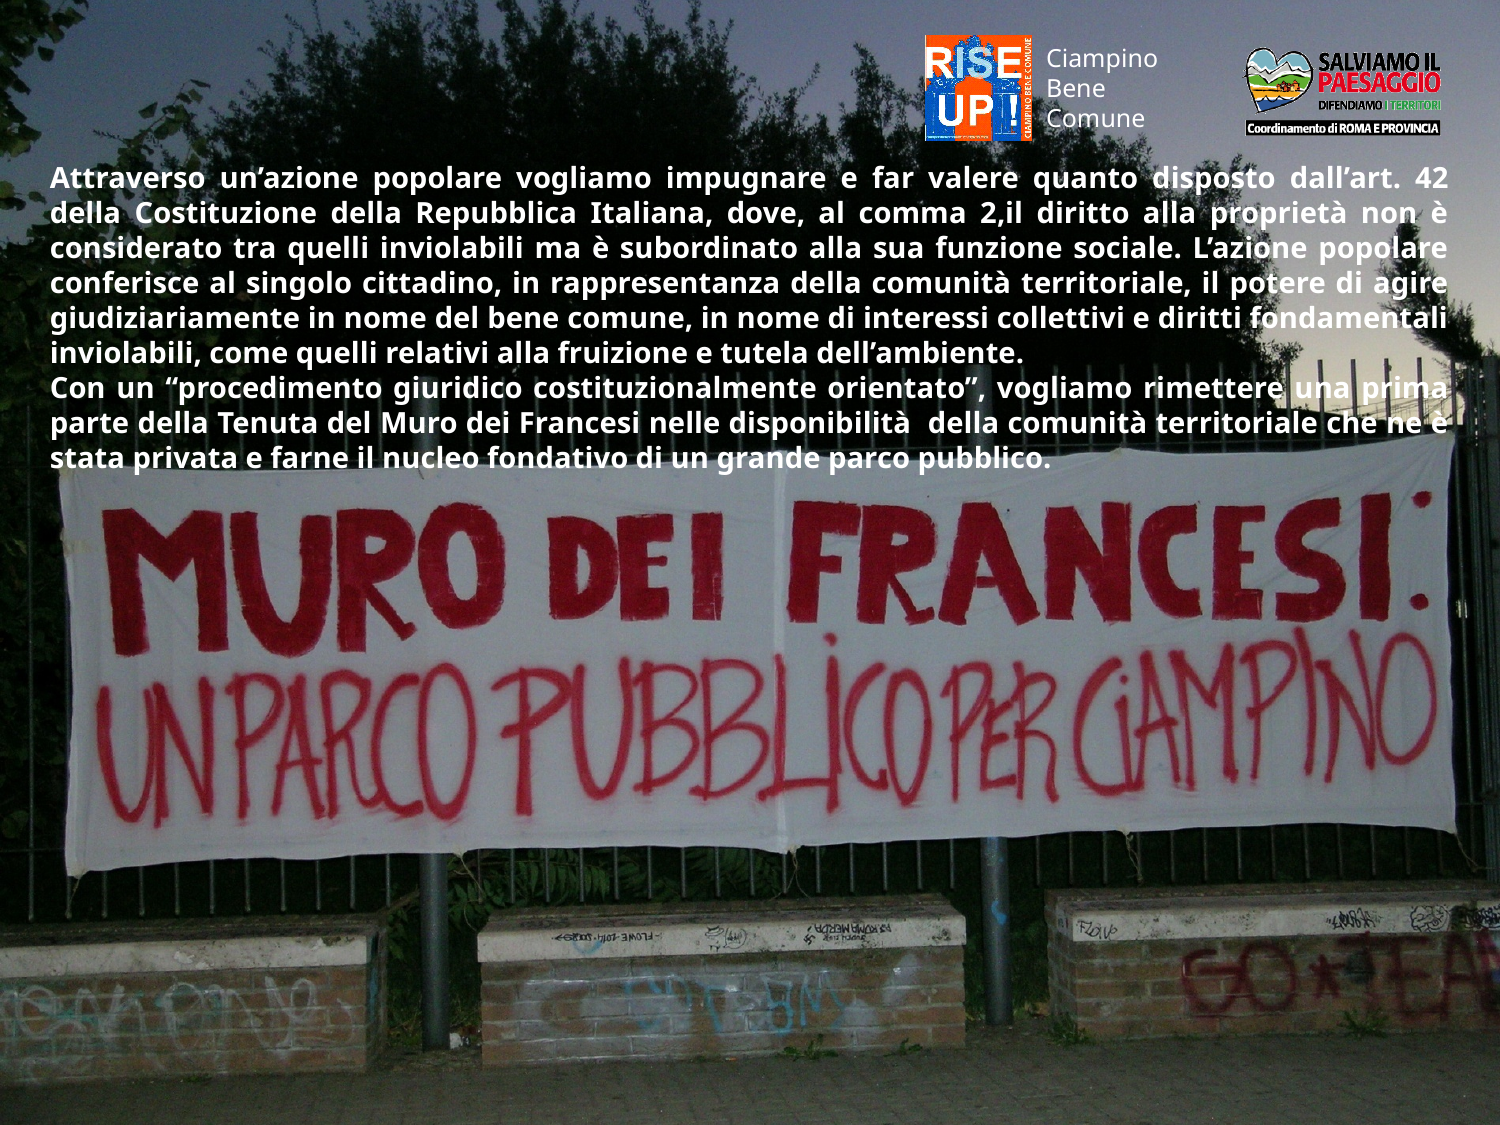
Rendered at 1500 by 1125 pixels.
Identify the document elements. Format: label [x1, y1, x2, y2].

text_box [925, 35, 1032, 141]
picture [0, 0, 1500, 1125]
